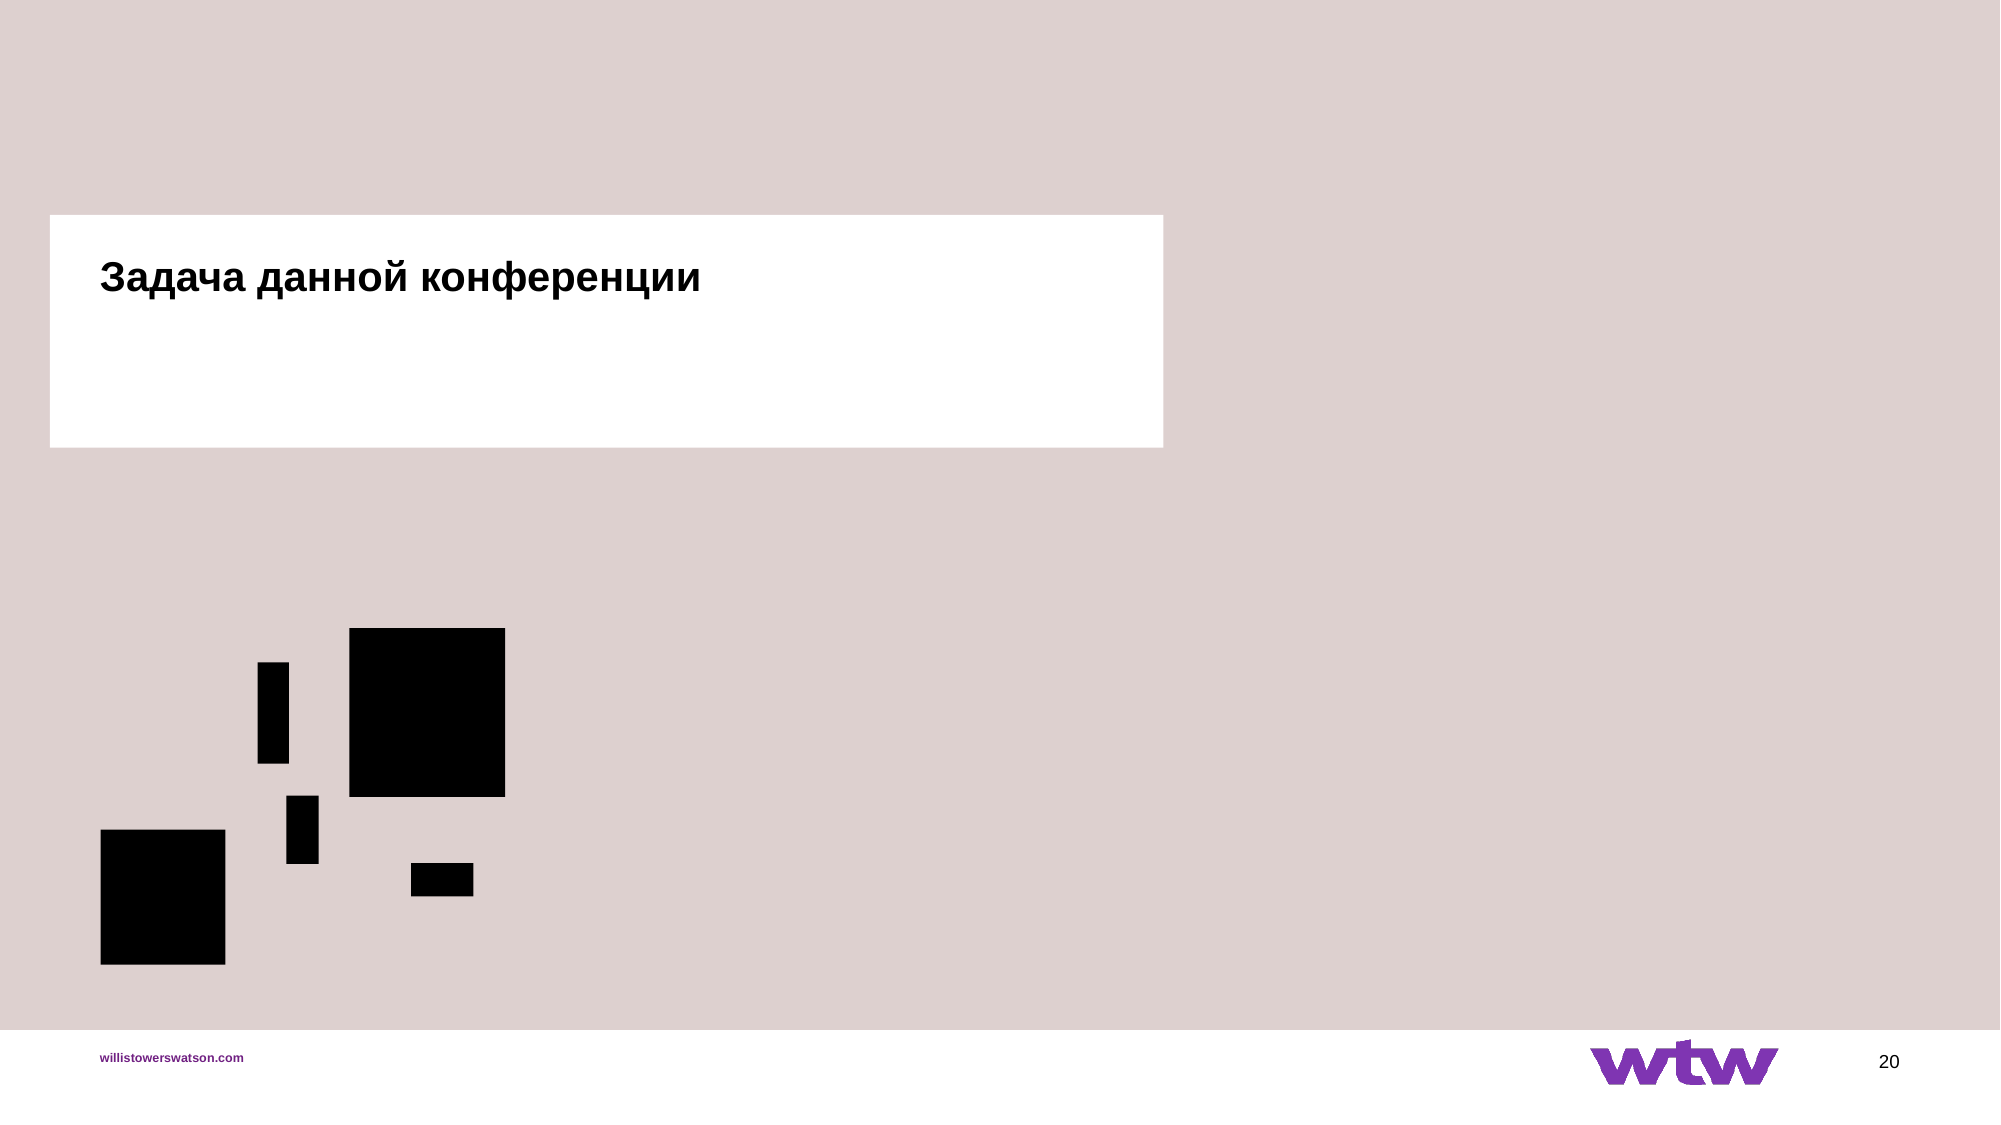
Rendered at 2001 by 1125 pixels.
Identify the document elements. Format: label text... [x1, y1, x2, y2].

picture [1578, 1030, 1790, 1094]
slide_number 20 [1816, 1050, 1900, 1073]
title Задача данной конференции [99, 249, 1114, 313]
